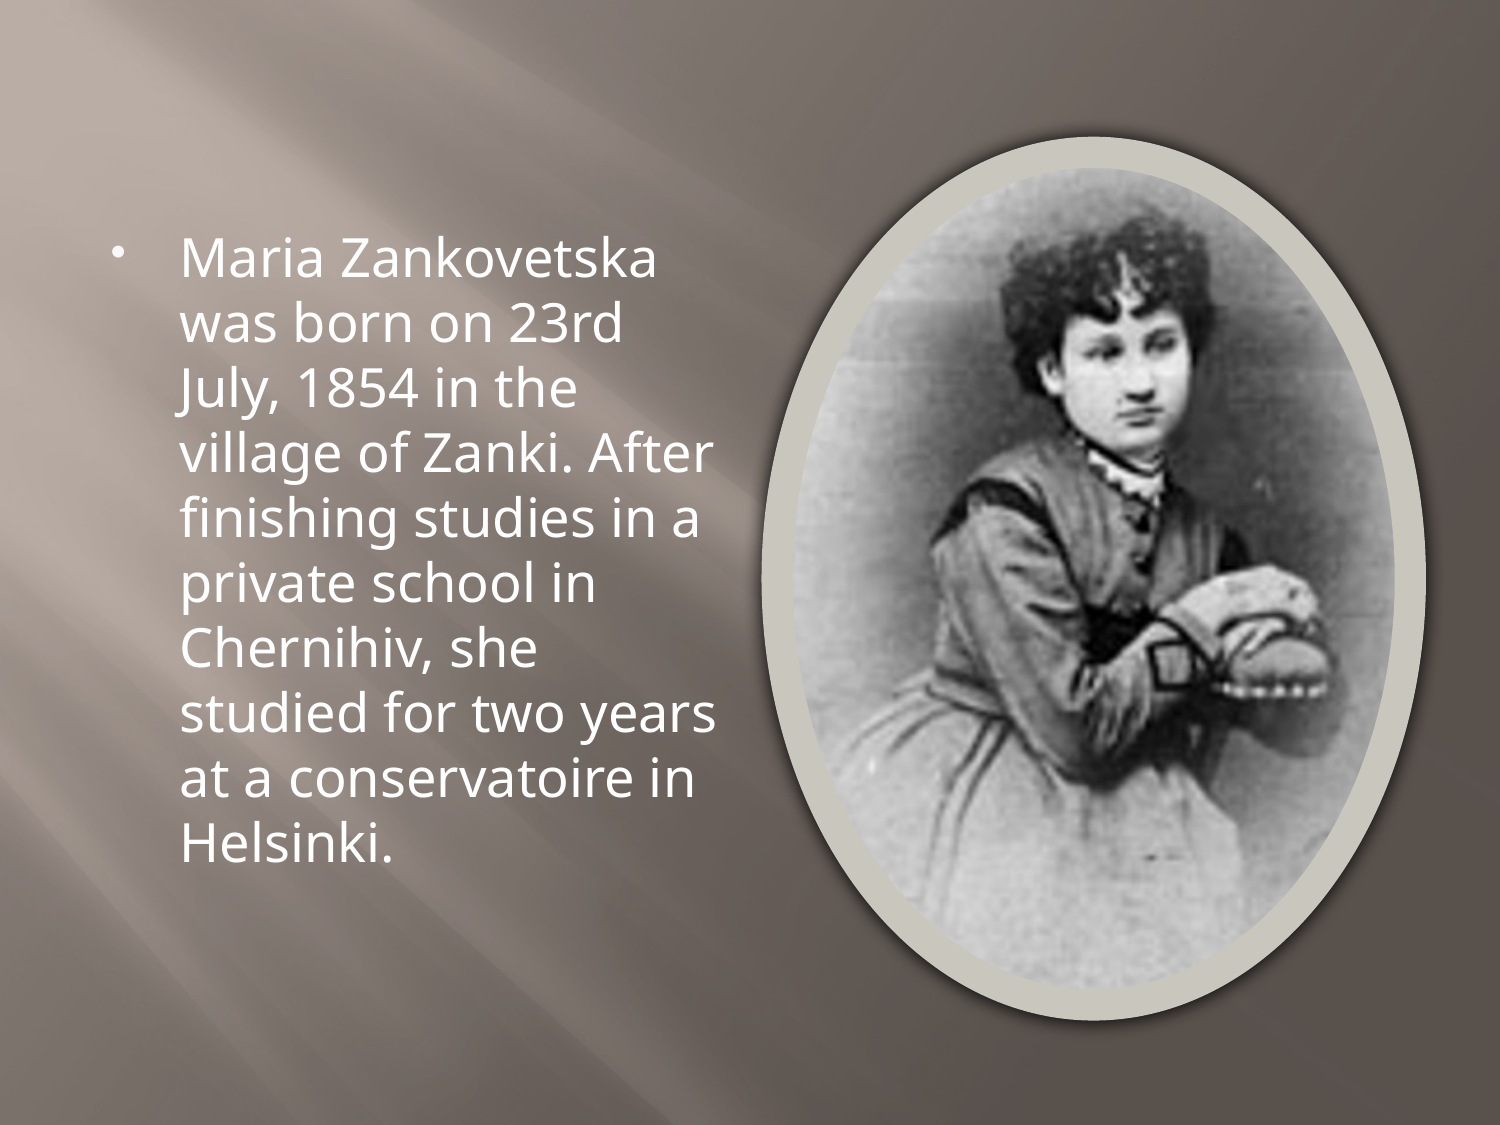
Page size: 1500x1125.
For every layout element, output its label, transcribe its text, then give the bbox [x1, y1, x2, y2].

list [776, 152, 1411, 1006]
list Maria Zankovetska was born on 23rd July, 1854 in the village of Zanki. After finishing studies in a private school in Chernihiv, she studied for two years at a conservatoire in Helsinki. [75, 140, 738, 1005]
